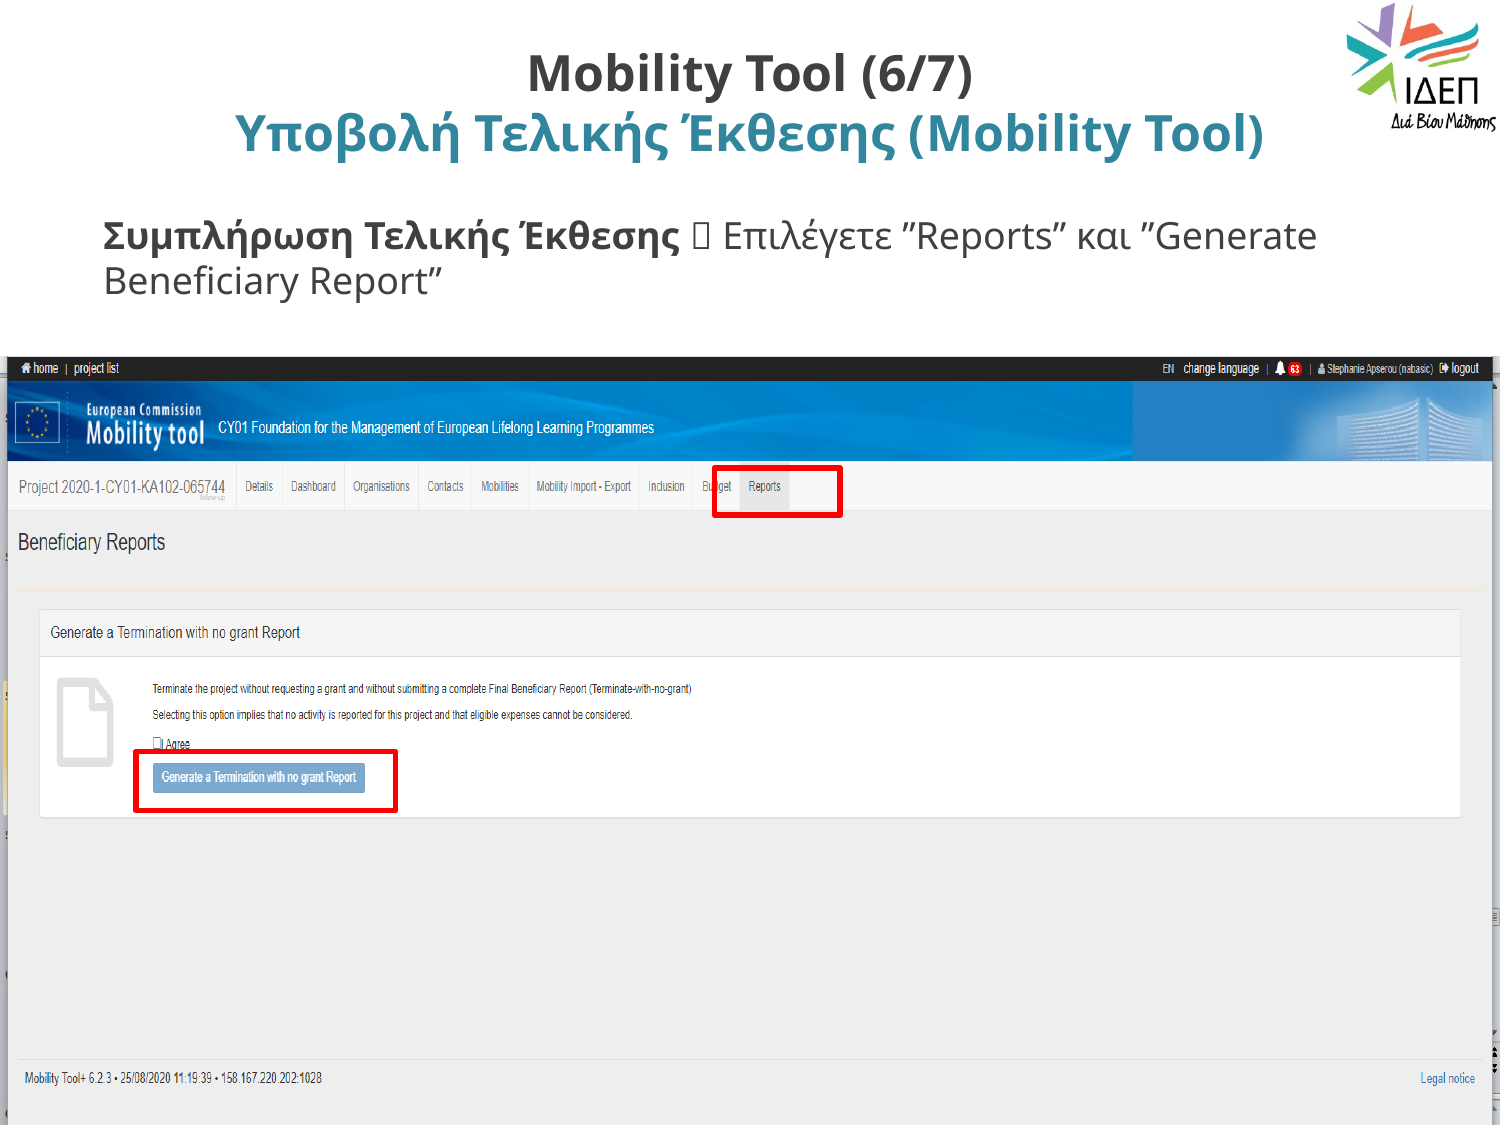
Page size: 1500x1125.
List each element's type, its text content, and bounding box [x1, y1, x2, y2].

picture [0, 356, 1500, 1125]
title Mobility Tool (6/7) Υποβολή Τελικής Έκθεσης (Mobility Tool) [75, 19, 1425, 185]
picture [1342, 0, 1500, 135]
text_box Συμπλήρωση Τελικής Έκθεσης  Επιλέγετε ”Reports” και ”Generate Beneficiary Report” [88, 204, 1376, 354]
